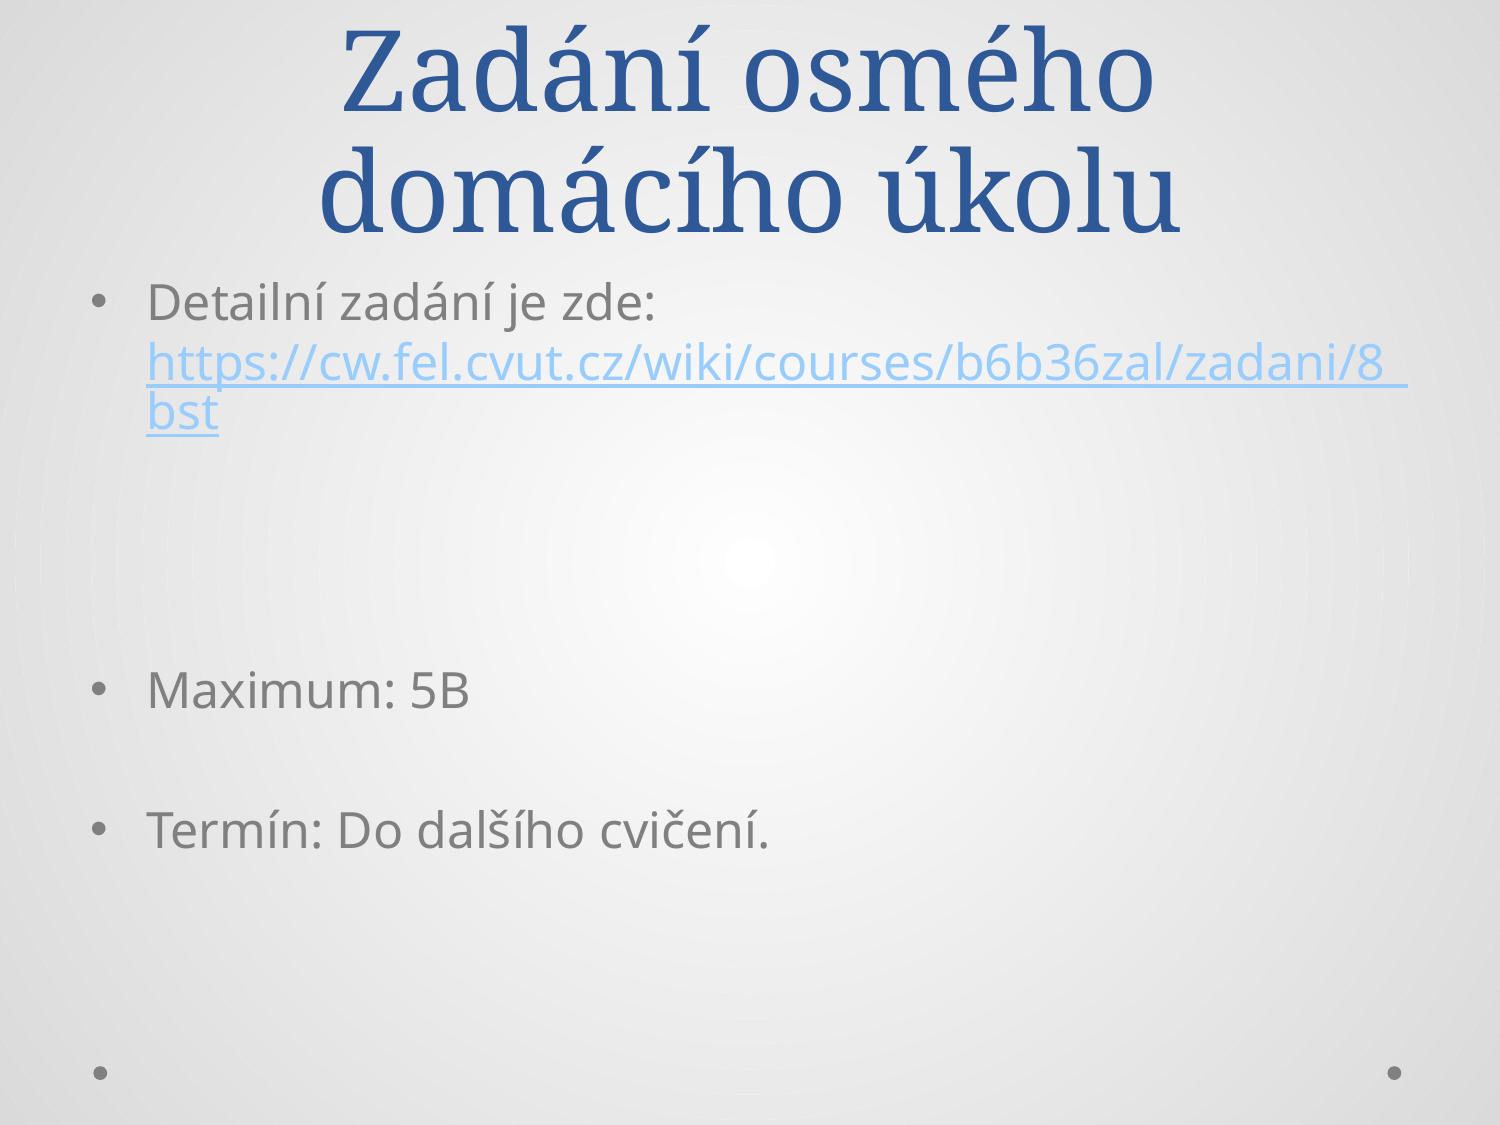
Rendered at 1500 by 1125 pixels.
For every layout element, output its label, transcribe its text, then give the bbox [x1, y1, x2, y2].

list Detailní zadání je zde: https://cw.fel.cvut.cz/wiki/courses/b6b36zal/zadani/8_bst Maximum: 5B Termín: Do dalšího cvičení. [75, 262, 1425, 1005]
title Zadání osmého domácího úkolu [75, 0, 1425, 262]
